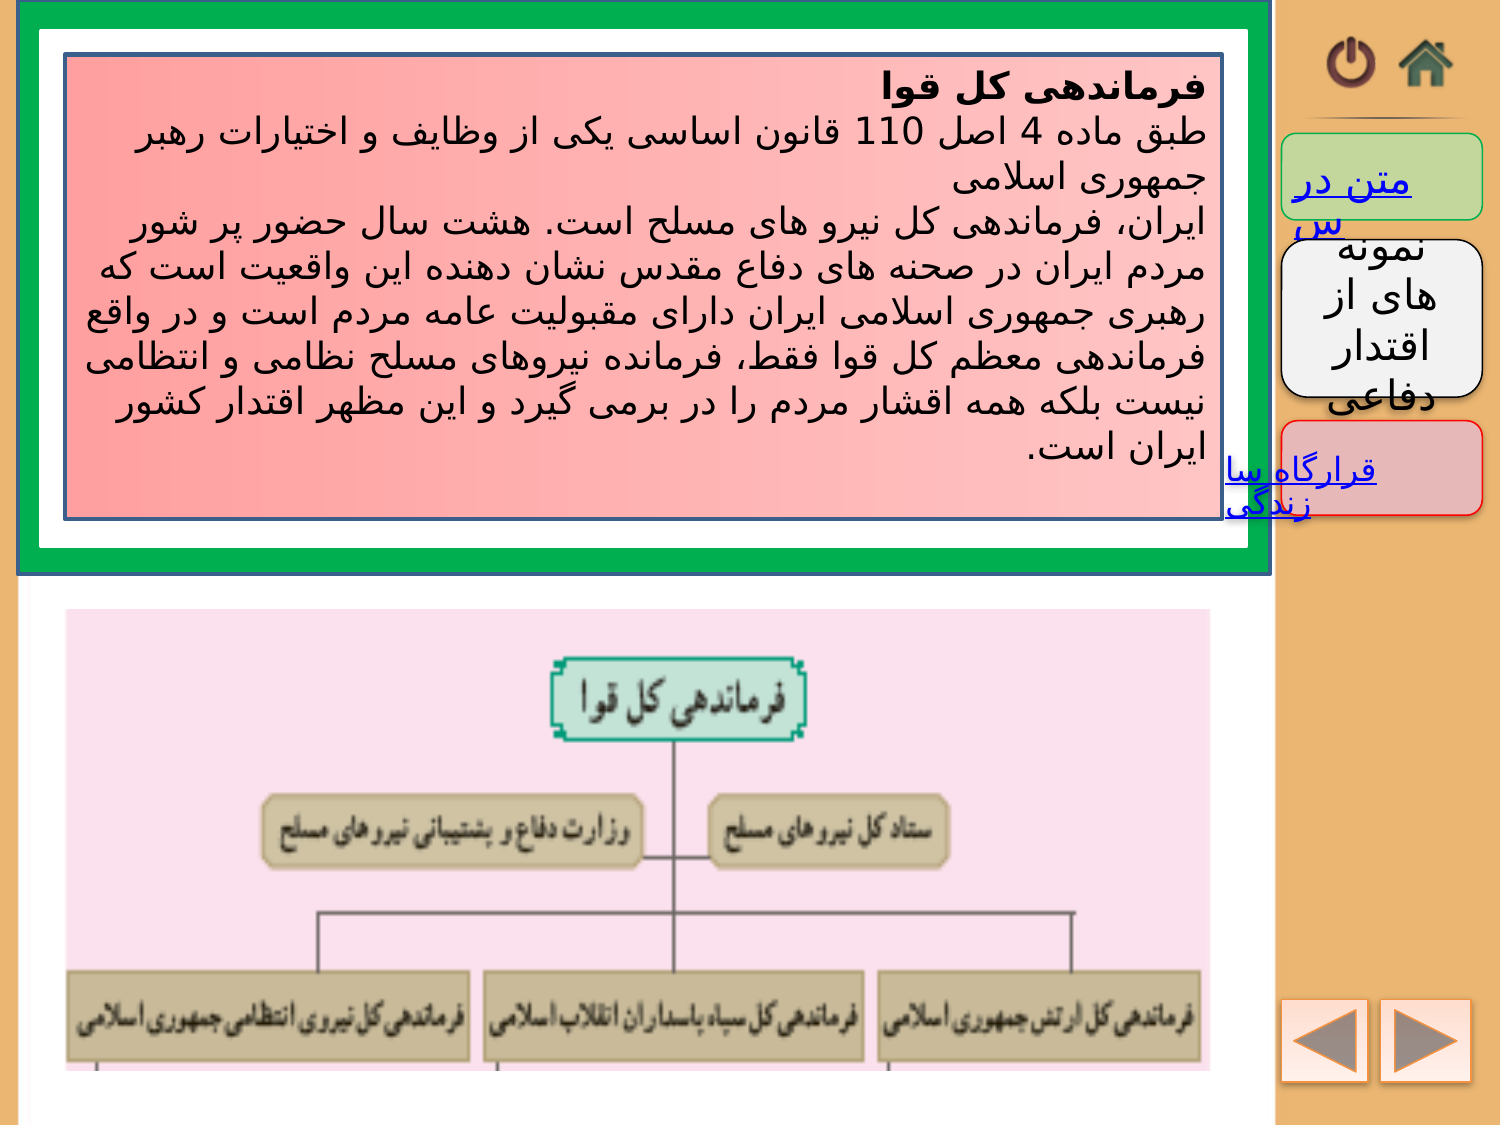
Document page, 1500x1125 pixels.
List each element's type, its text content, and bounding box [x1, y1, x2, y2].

text_box [1281, 999, 1369, 1083]
text_box متن درس [1280, 132, 1484, 221]
picture [0, 0, 1500, 1125]
text_box [39, 29, 1248, 548]
text_box [1380, 999, 1472, 1083]
text_box قرارگاه سازندگی [1280, 419, 1484, 516]
text_box [16, 0, 1272, 576]
text_box نمونه های از اقتدار دفاعی [1280, 238, 1484, 398]
text_box فرماندهی کل قوا طبق ماده 4 اصل 110 قانون اساسی یکی از وظایف و اختیارات رهبر جمهوری اسلامی ایران، فرماندهی کل نیرو های مسلح است. هشت سال حضور پر شور مردم ایران در صحنه های دفاع مقدس نشان دهنده این واقعیت است که رهبری جمهوری اسلامی ایران دارای مقبولیت عامه مردم است و در واقع فرماندهی معظم کل قوا فقط، فرمانده نیروهای مسلح نظامی و انتظامی نیست بلکه همه اقشار مردم را در برمی گیرد و این مظهر اقتدار کشور ایران است. [63, 52, 1224, 521]
